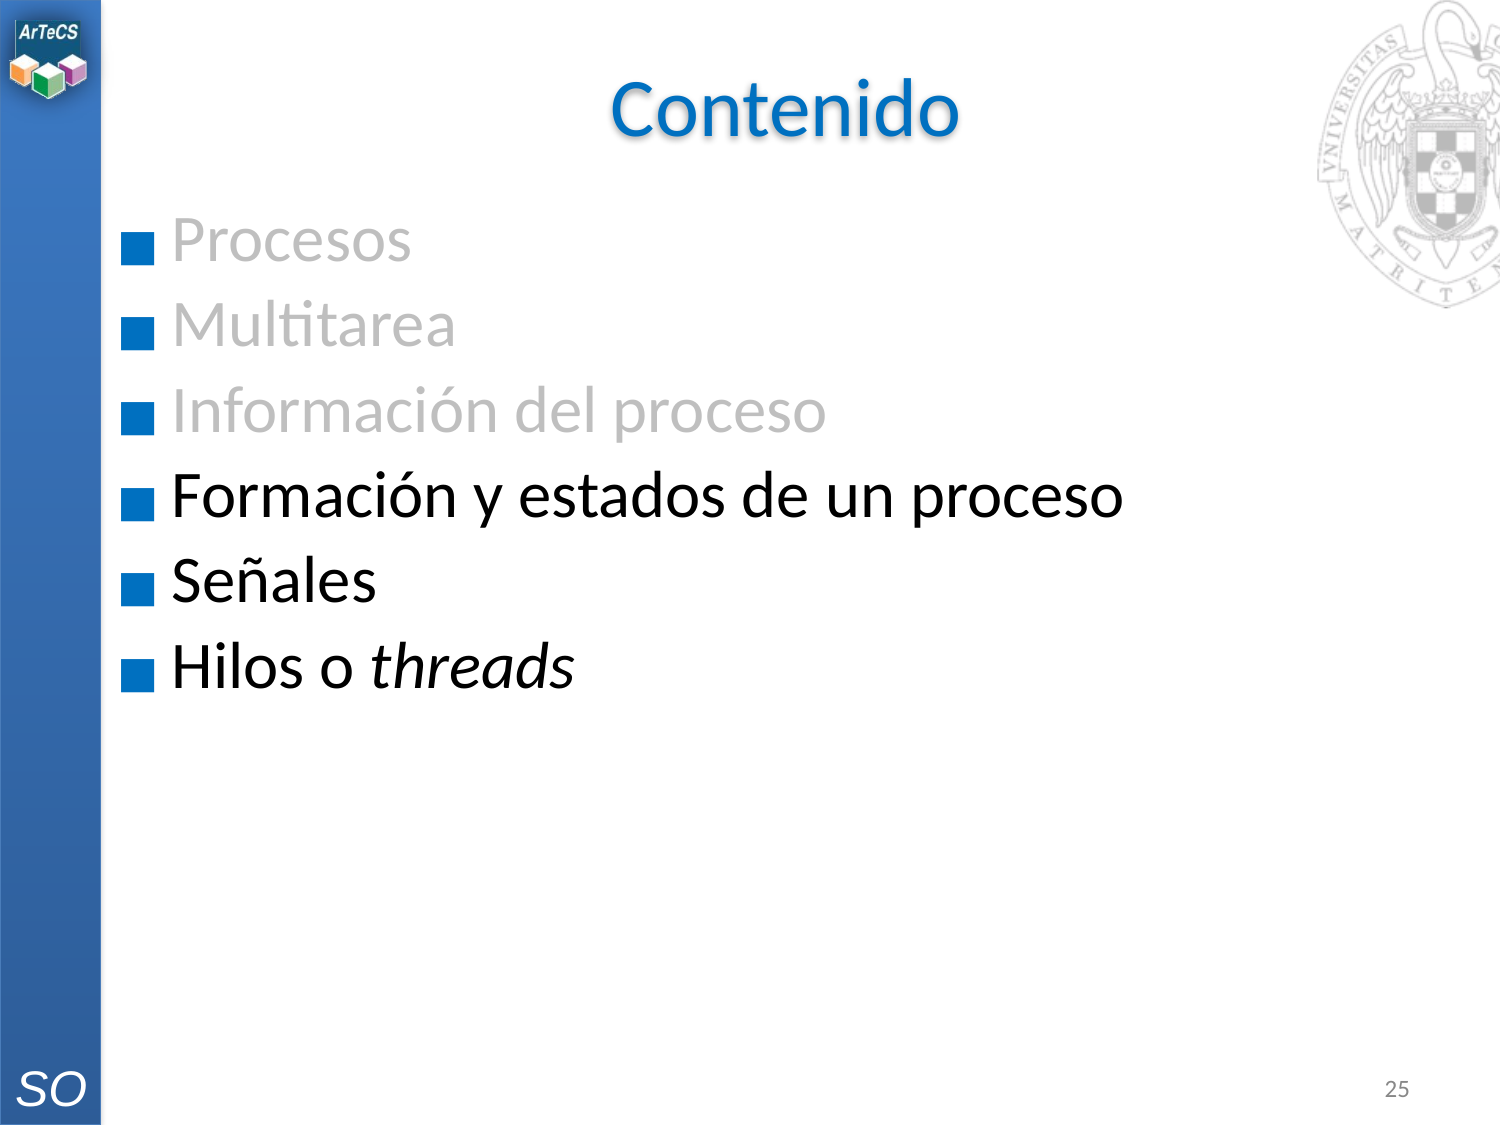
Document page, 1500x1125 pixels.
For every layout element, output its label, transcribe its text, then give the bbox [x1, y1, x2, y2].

slide_number ‹#› [1340, 1057, 1425, 1118]
picture [9, 15, 87, 102]
title Contenido [100, 45, 1473, 161]
list Procesos Multitarea Información del proceso Formación y estados de un proceso Señales Hilos o threads [100, 196, 1471, 1035]
